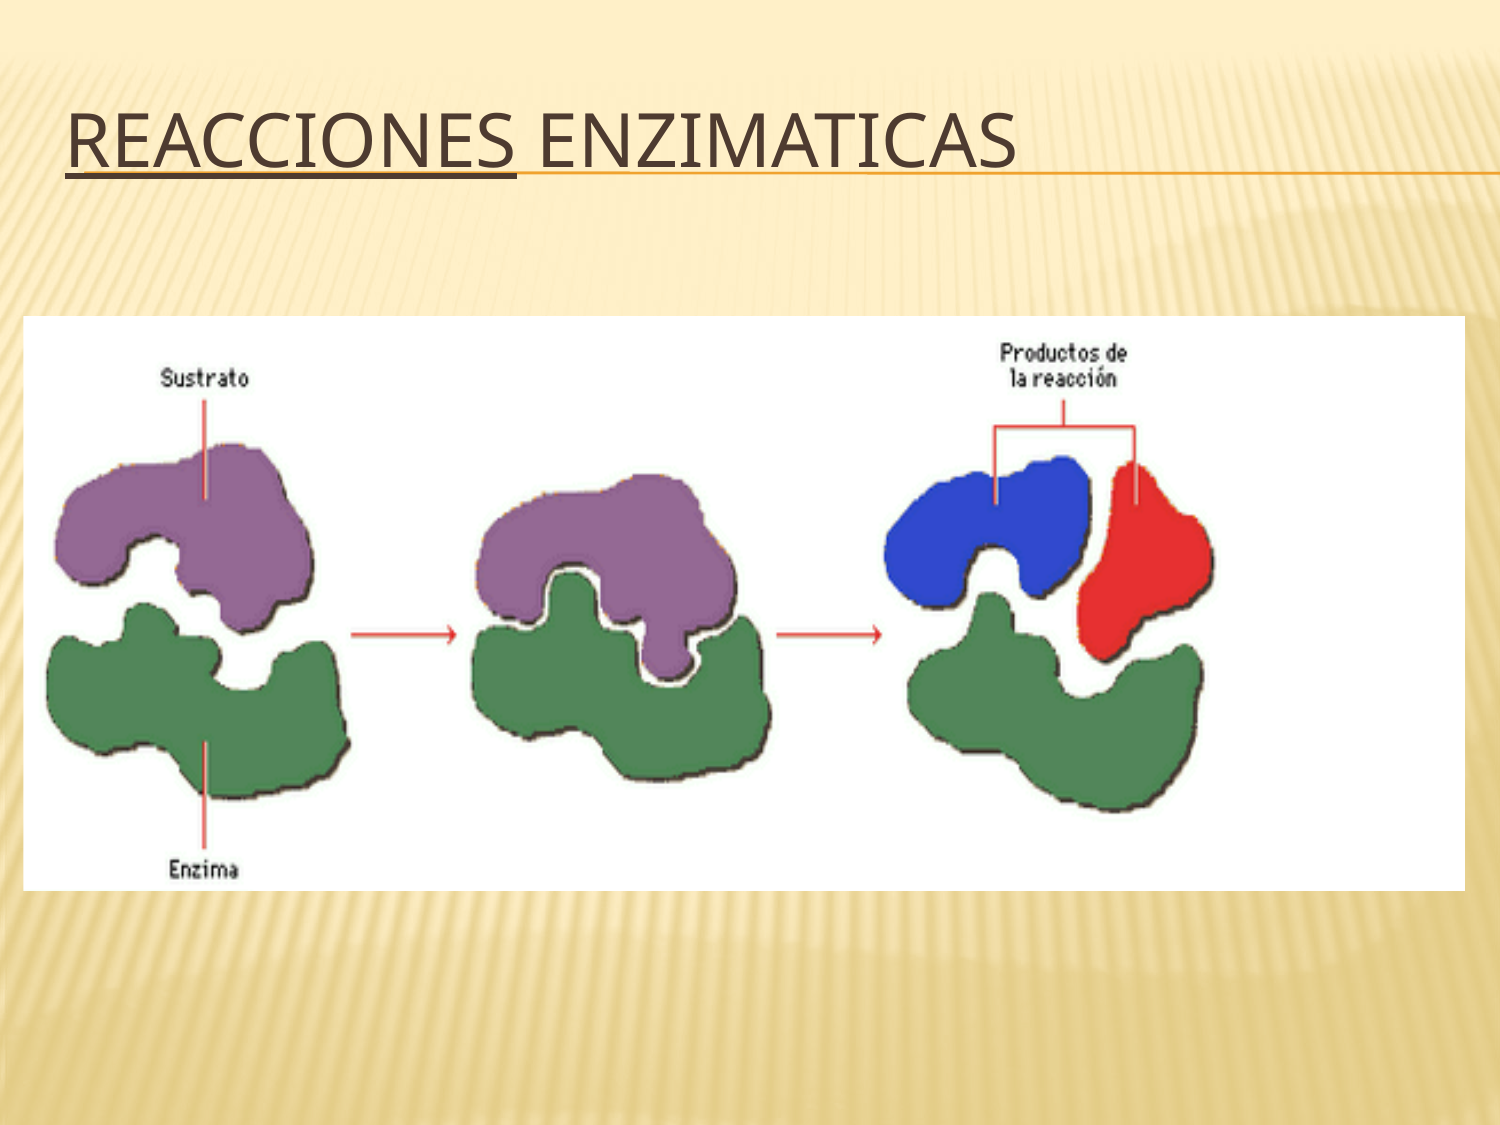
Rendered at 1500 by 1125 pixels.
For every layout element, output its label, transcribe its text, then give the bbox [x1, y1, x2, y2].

title REACCIONES ENZIMATICAS [50, 75, 1475, 213]
picture [23, 316, 1466, 891]
